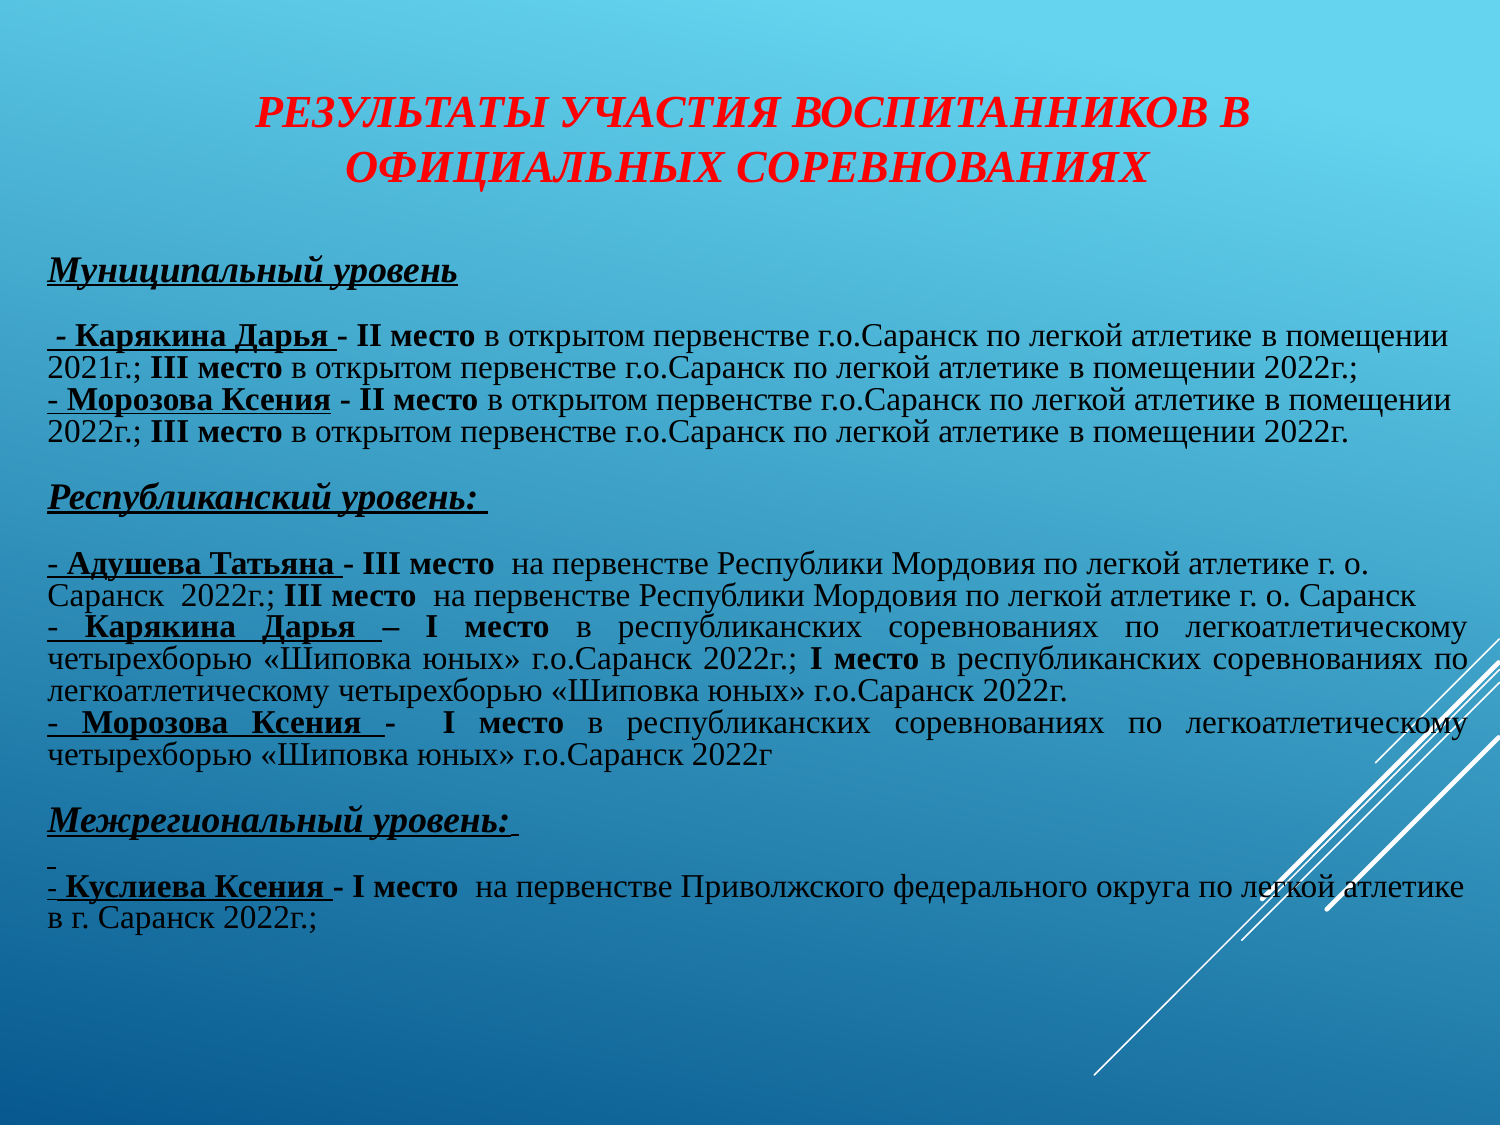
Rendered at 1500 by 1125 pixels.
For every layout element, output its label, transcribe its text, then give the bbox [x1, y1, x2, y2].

text_box РЕЗУЛЬТАТЫ УЧАСТИЯ ВОСПИТАННИКОВ В ОФИЦИАЛЬНЫХ СОРЕВНОВАНИЯХ [112, 46, 1383, 246]
text_box Муниципальный уровень - Карякина Дарья - II место в открытом первенстве г.о.Саранск по легкой атлетике в помещении 2021г.; III место в открытом первенстве г.о.Саранск по легкой атлетике в помещении 2022г.; - Морозова Ксения - II место в открытом первенстве г.о.Саранск по легкой атлетике в помещении 2022г.; III место в открытом первенстве г.о.Саранск по легкой атлетике в помещении 2022г. Республиканский уровень: - Адушева Татьяна - III место на первенстве Республики Мордовия по легкой атлетике г. о. Саранск 2022г.; III место на первенстве Республики Мордовия по легкой атлетике г. о. Саранск - Карякина Дарья – I место в республиканских соревнованиях по легкоатлетическому четырехборью «Шиповка юных» г.о.Саранск 2022г.; I место в республиканских соревнованиях по легкоатлетическому четырехборью «Шиповка юных» г.о.Саранск 2022г. - Морозова Ксения - I место в республиканских соревнованиях по легкоатлетическому четырехборью «Шиповка юных» г.о.Саранск 2022г Межрегиональный уровень: - Куслиева Ксения - I место на первенстве Приволжского федерального округа по легкой атлетике в г. Саранск 2022г.; [32, 246, 1485, 975]
